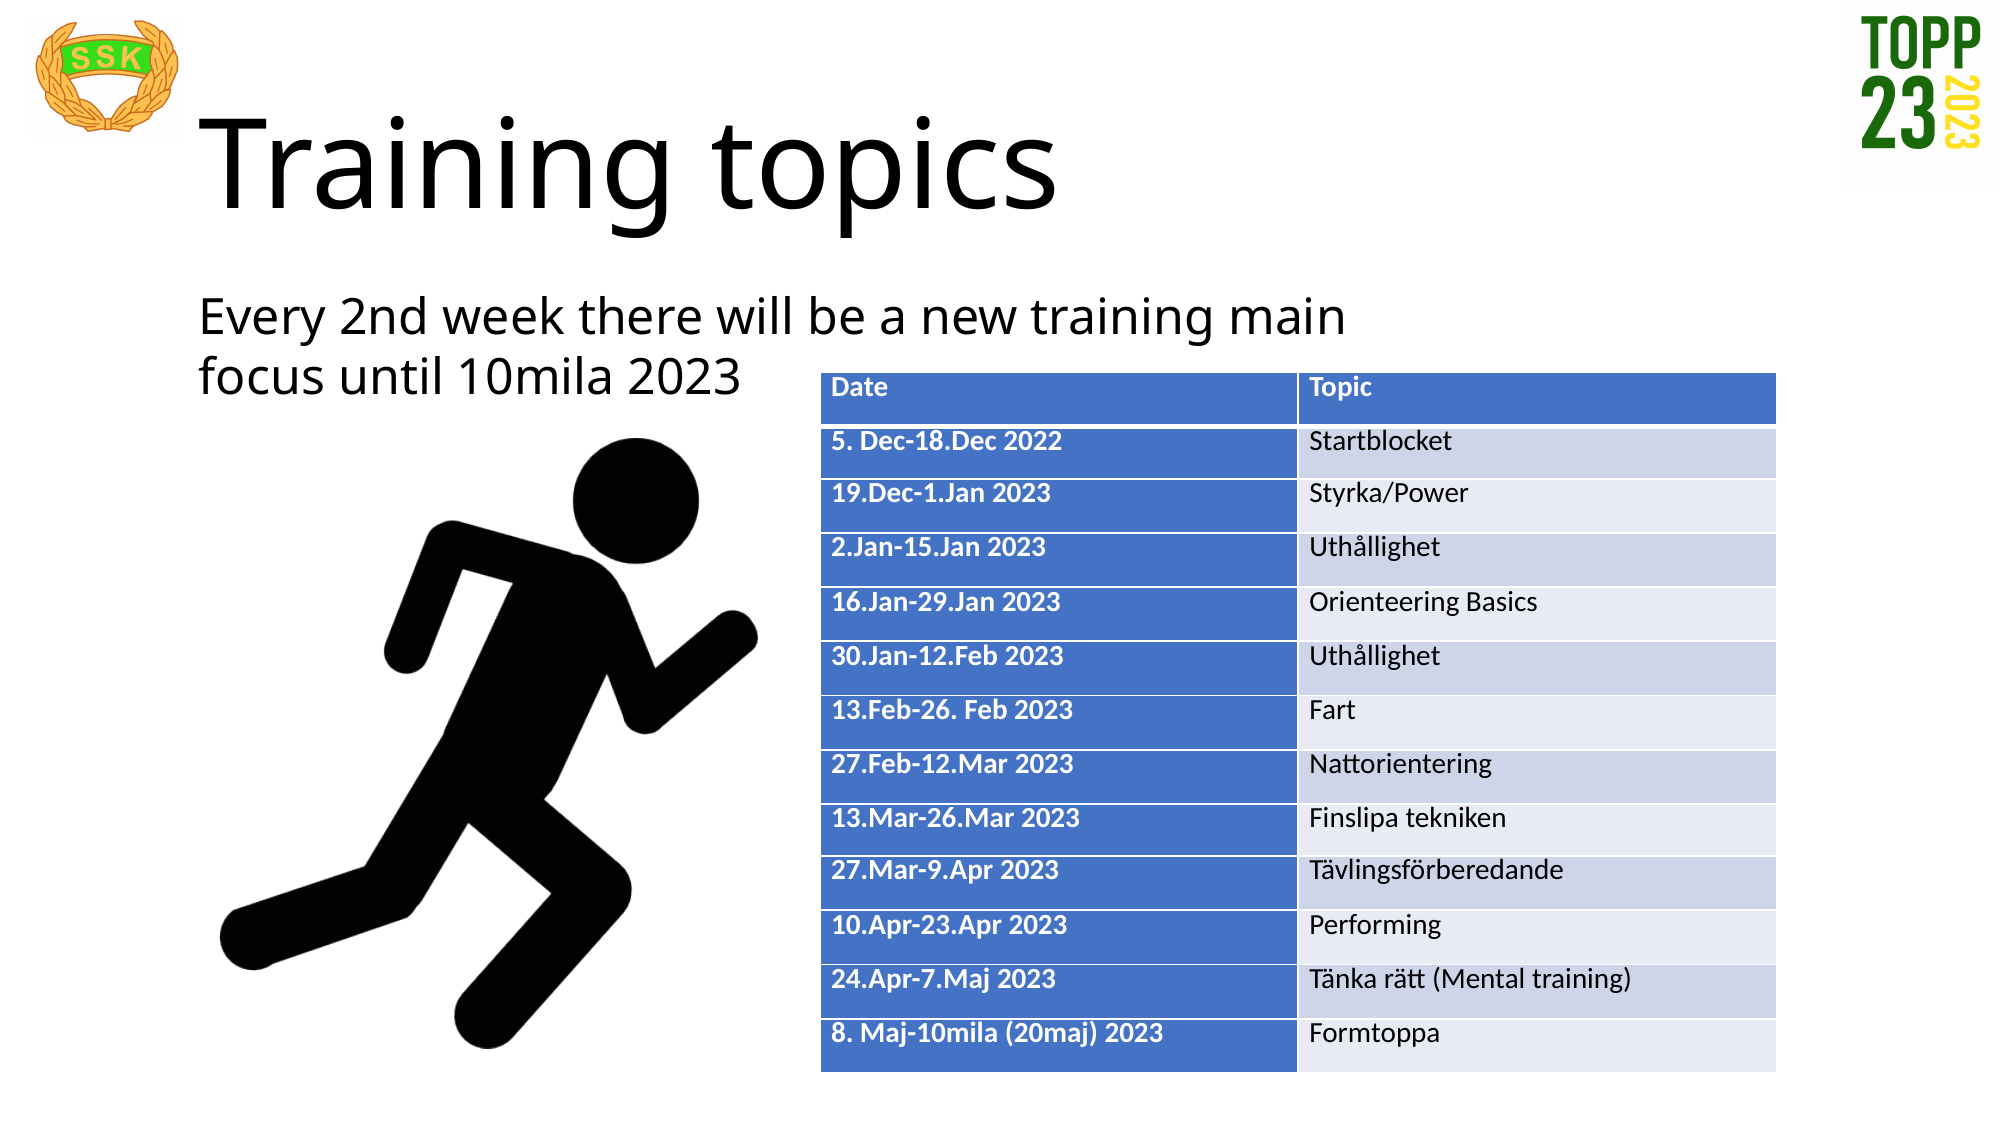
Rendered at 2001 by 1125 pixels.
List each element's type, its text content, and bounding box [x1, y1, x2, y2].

table_cell Orienteering Basics [1299, 588, 1776, 640]
table_cell Formtoppa [1299, 1020, 1776, 1072]
table_cell Styrka/Power [1299, 480, 1776, 532]
table_cell 5. Dec-18.Dec 2022 [821, 429, 1297, 478]
table_cell 24.Apr-7.Maj 2023 [821, 965, 1297, 1018]
title Training topics [183, 59, 1863, 278]
table_cell 19.Dec-1.Jan 2023 [821, 480, 1297, 532]
table_header Date [821, 373, 1297, 424]
table_cell Finslipa tekniken [1299, 805, 1776, 855]
table_cell Nattorientering [1299, 751, 1776, 803]
picture [30, 15, 184, 139]
picture [1841, 0, 2000, 186]
table_cell Uthållighet [1299, 642, 1776, 695]
table_cell 13.Mar-26.Mar 2023 [821, 805, 1297, 855]
table_cell 27.Feb-12.Mar 2023 [821, 751, 1297, 803]
text_box Every 2nd week there will be a new training main focus until 10mila 2023 [183, 277, 1456, 412]
table_header Topic [1299, 373, 1776, 424]
table_cell Tänka rätt (Mental training) [1299, 965, 1776, 1018]
table_cell Tävlingsförberedande [1299, 857, 1776, 909]
table_cell 13.Feb-26. Feb 2023 [821, 696, 1297, 749]
table_cell 2.Jan-15.Jan 2023 [821, 534, 1297, 586]
table_cell 30.Jan-12.Feb 2023 [821, 642, 1297, 695]
table_cell Performing [1299, 911, 1776, 964]
table_cell 10.Apr-23.Apr 2023 [821, 911, 1297, 964]
picture [183, 438, 795, 1049]
table_cell 27.Mar-9.Apr 2023 [821, 857, 1297, 909]
table_cell Startblocket [1299, 429, 1776, 478]
table_cell 8. Maj-10mila (20maj) 2023 [821, 1020, 1297, 1072]
table_cell Fart [1299, 696, 1776, 749]
table_cell 16.Jan-29.Jan 2023 [821, 588, 1297, 640]
table_cell Uthållighet [1299, 534, 1776, 586]
